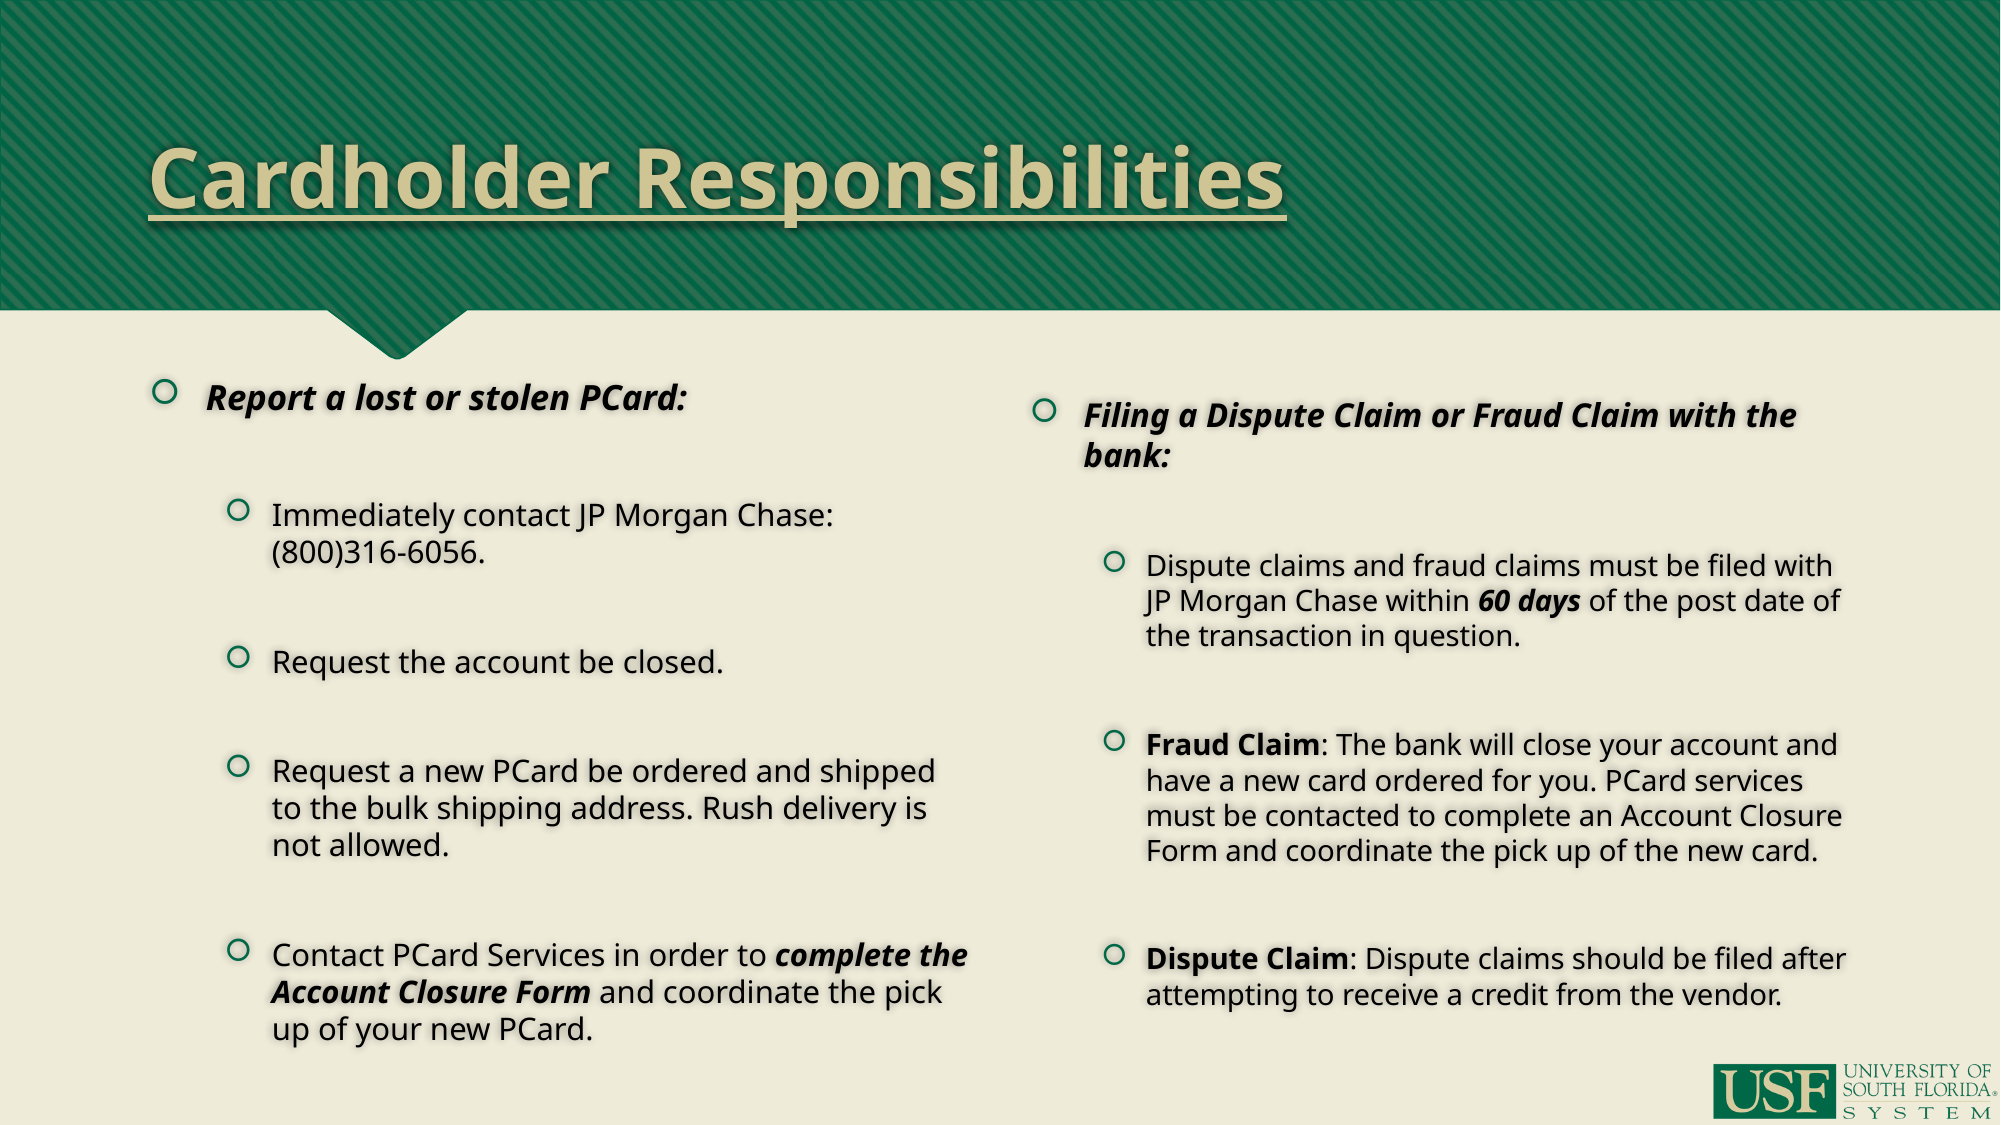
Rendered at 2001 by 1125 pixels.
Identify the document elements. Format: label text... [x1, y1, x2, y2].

picture [1707, 1057, 2000, 1125]
list Report a lost or stolen PCard: Immediately contact JP Morgan Chase: (800)316-6056. Request the account be closed. Request a new PCard be ordered and shipped to the bulk shipping address. Rush delivery is not allowed. Contact PCard Services in order to complete the Account Closure Form and coordinate the pick up of your new PCard. [134, 364, 985, 1058]
list Filing a Dispute Claim or Fraud Claim with the bank: Dispute claims and fraud claims must be filed with JP Morgan Chase within 60 days of the post date of the transaction in question. Fraud Claim: The bank will close your account and have a new card ordered for you. PCard services must be contacted to complete an Account Closure Form and coordinate the pick up of the new card. Dispute Claim: Dispute claims should be filed after attempting to receive a credit from the vendor. [1014, 347, 1868, 1058]
title Cardholder Responsibilities [132, 73, 1868, 233]
